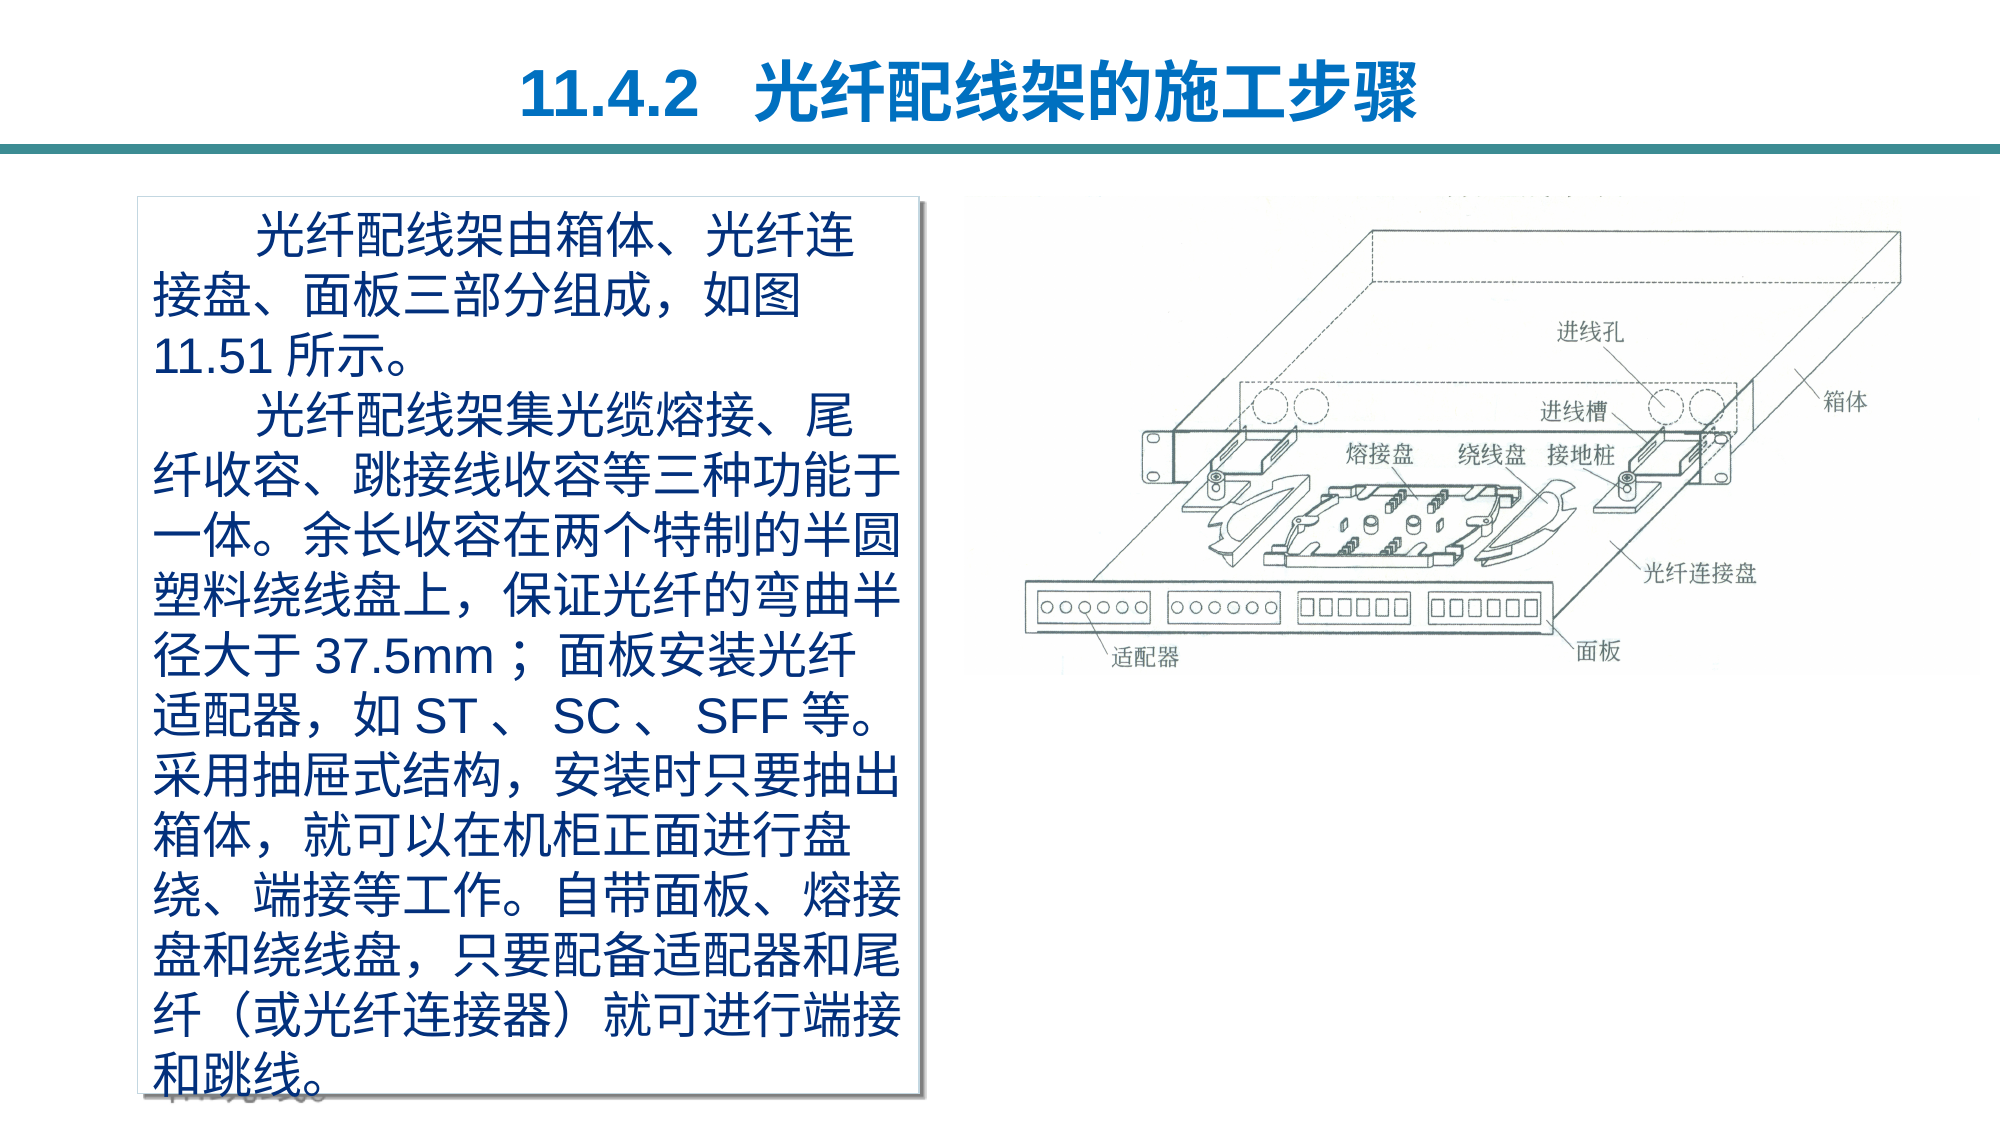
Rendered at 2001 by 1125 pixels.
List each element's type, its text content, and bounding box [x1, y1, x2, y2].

text_box 光纤配线架由箱体、光纤连接盘、面板三部分组成，如图11.51所示。 光纤配线架集光缆熔接、尾纤收容、跳接线收容等三种功能于一体。余长收容在两个特制的半圆塑料绕线盘上，保证光纤的弯曲半径大于37.5mm；面板安装光纤适配器，如ST、SC、SFF等。采用抽屉式结构，安装时只要抽出箱体，就可以在机柜正面进行盘绕、端接等工作。自带面板、熔接盘和绕线盘，只要配备适配器和尾纤（或光纤连接器）就可进行端接和跳线。 [137, 196, 920, 1094]
text_box 11.4.2 光纤配线架的施工步骤 [503, 42, 1633, 138]
picture [964, 196, 1980, 675]
